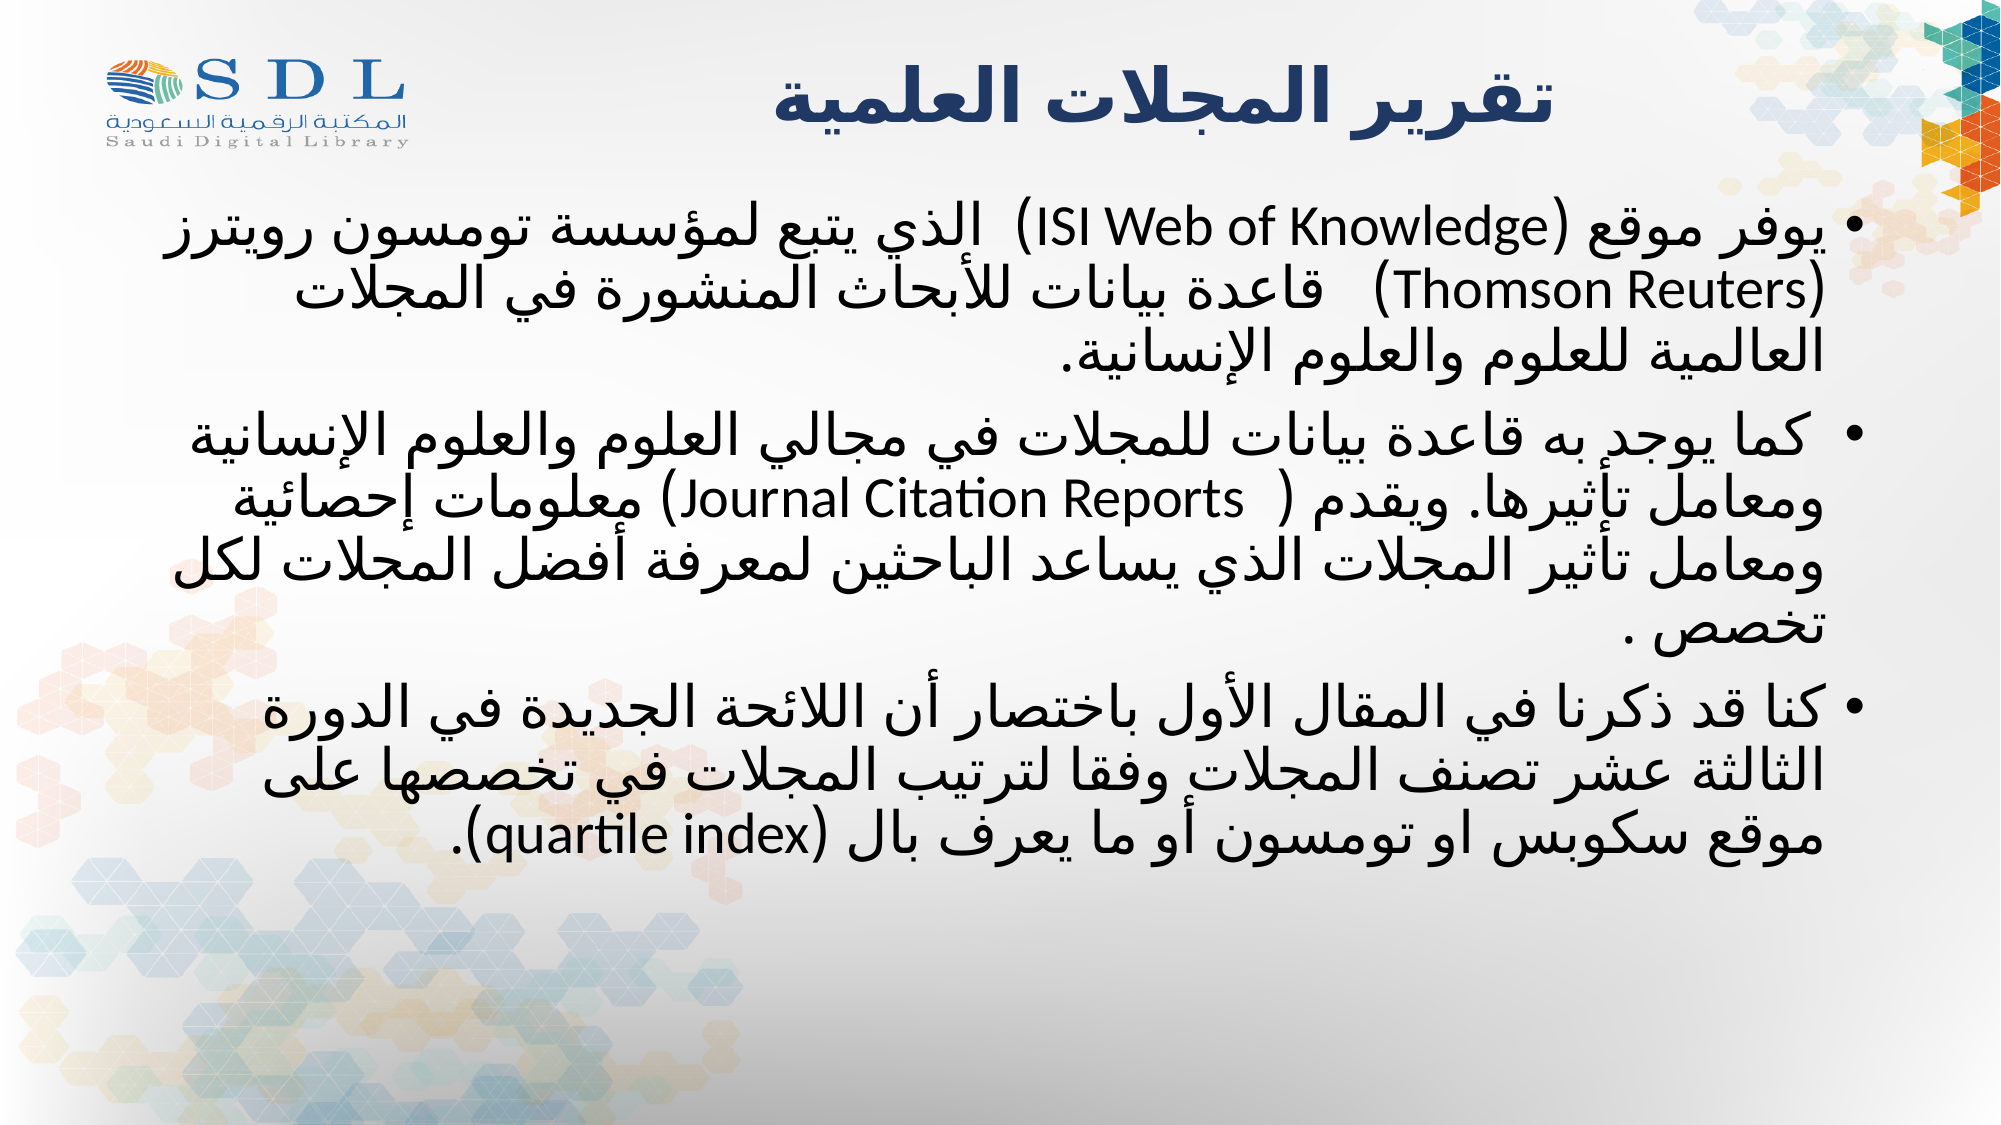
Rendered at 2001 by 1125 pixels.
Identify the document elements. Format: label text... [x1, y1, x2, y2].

title تقرير المجلات العلمية [429, 27, 1880, 170]
picture [0, 0, 2001, 1125]
list يوفر موقع (ISI Web of Knowledge) الذي يتبع لمؤسسة تومسون رويترز (Thomson Reuters) قاعدة بيانات للأبحاث المنشورة في المجلات العالمية للعلوم والعلوم الإنسانية. كما يوجد به قاعدة بيانات للمجلات في مجالي العلوم والعلوم الإنسانية ومعامل تأثيرها. ويقدم ( Journal Citation Reports) معلومات إحصائية ومعامل تأثير المجلات الذي يساعد الباحثين لمعرفة أفضل المجلات لكل تخصص . كنا قد ذكرنا في المقال الأول باختصار أن اللائحة الجديدة في الدورة الثالثة عشر تصنف المجلات وفقا لترتيب المجلات في تخصصها على موقع سكوبس او تومسون أو ما يعرف بال (quartile index). [137, 187, 1880, 1014]
